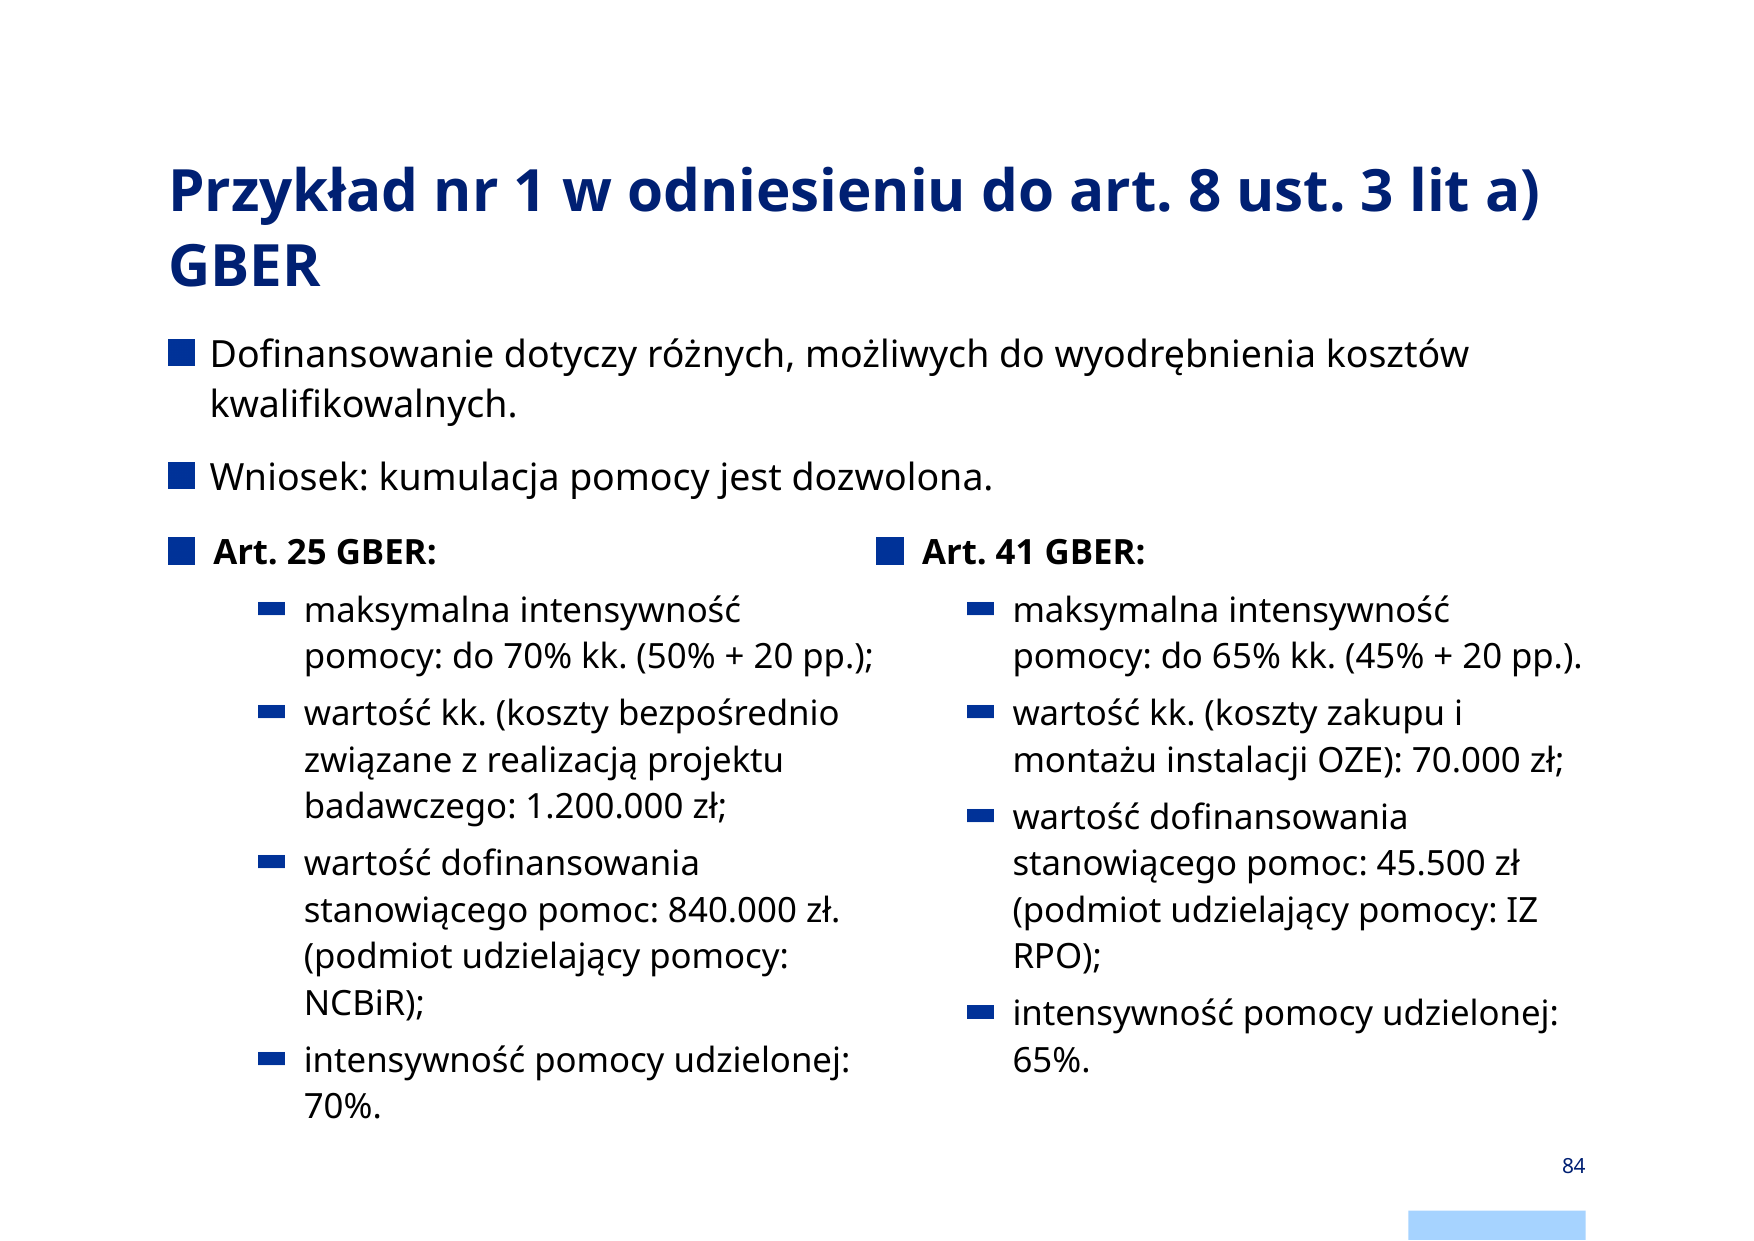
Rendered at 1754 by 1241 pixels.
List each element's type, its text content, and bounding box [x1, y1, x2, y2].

picture [876, 537, 904, 565]
picture [168, 339, 195, 366]
picture [168, 537, 195, 565]
picture [258, 848, 285, 875]
list Dofinansowanie dotyczy różnych, możliwych do wyodrębnienia kosztów kwalifikowalnych. Wniosek: kumulacja pomocy jest dozwolona. [168, 324, 1586, 525]
picture [967, 595, 994, 622]
picture [258, 1045, 285, 1072]
picture [967, 998, 994, 1026]
picture [967, 698, 994, 725]
picture [258, 595, 285, 622]
picture [168, 462, 195, 489]
picture [967, 802, 994, 829]
picture [258, 698, 285, 725]
title Przykład nr 1 w odniesieniu do art. 8 ust. 3 lit a) GBER [168, 147, 1586, 324]
text_box Art. 25 GBER: maksymalna intensywność pomocy: do 70% kk. (50% + 20 pp.); wartość kk. (koszty bezpośrednio związane z realizacją projektu badawczego: 1.200.000 zł; wartość dofinansowania stanowiącego pomoc: 840.000 zł. (podmiot udzielający pomocy: NCBiR); intensywność pomocy udzielonej: 70%. Art. 41 GBER: maksymalna intensywność pomocy: do 65% kk. (45% + 20 pp.). wartość kk. (koszty zakupu i montażu instalacji OZE): 70.000 zł; wartość dofinansowania stanowiącego pomoc: 45.500 zł (podmiot udzielający pomocy: IZ RPO); intensywność pomocy udzielonej: 65%. [168, 525, 1586, 1211]
